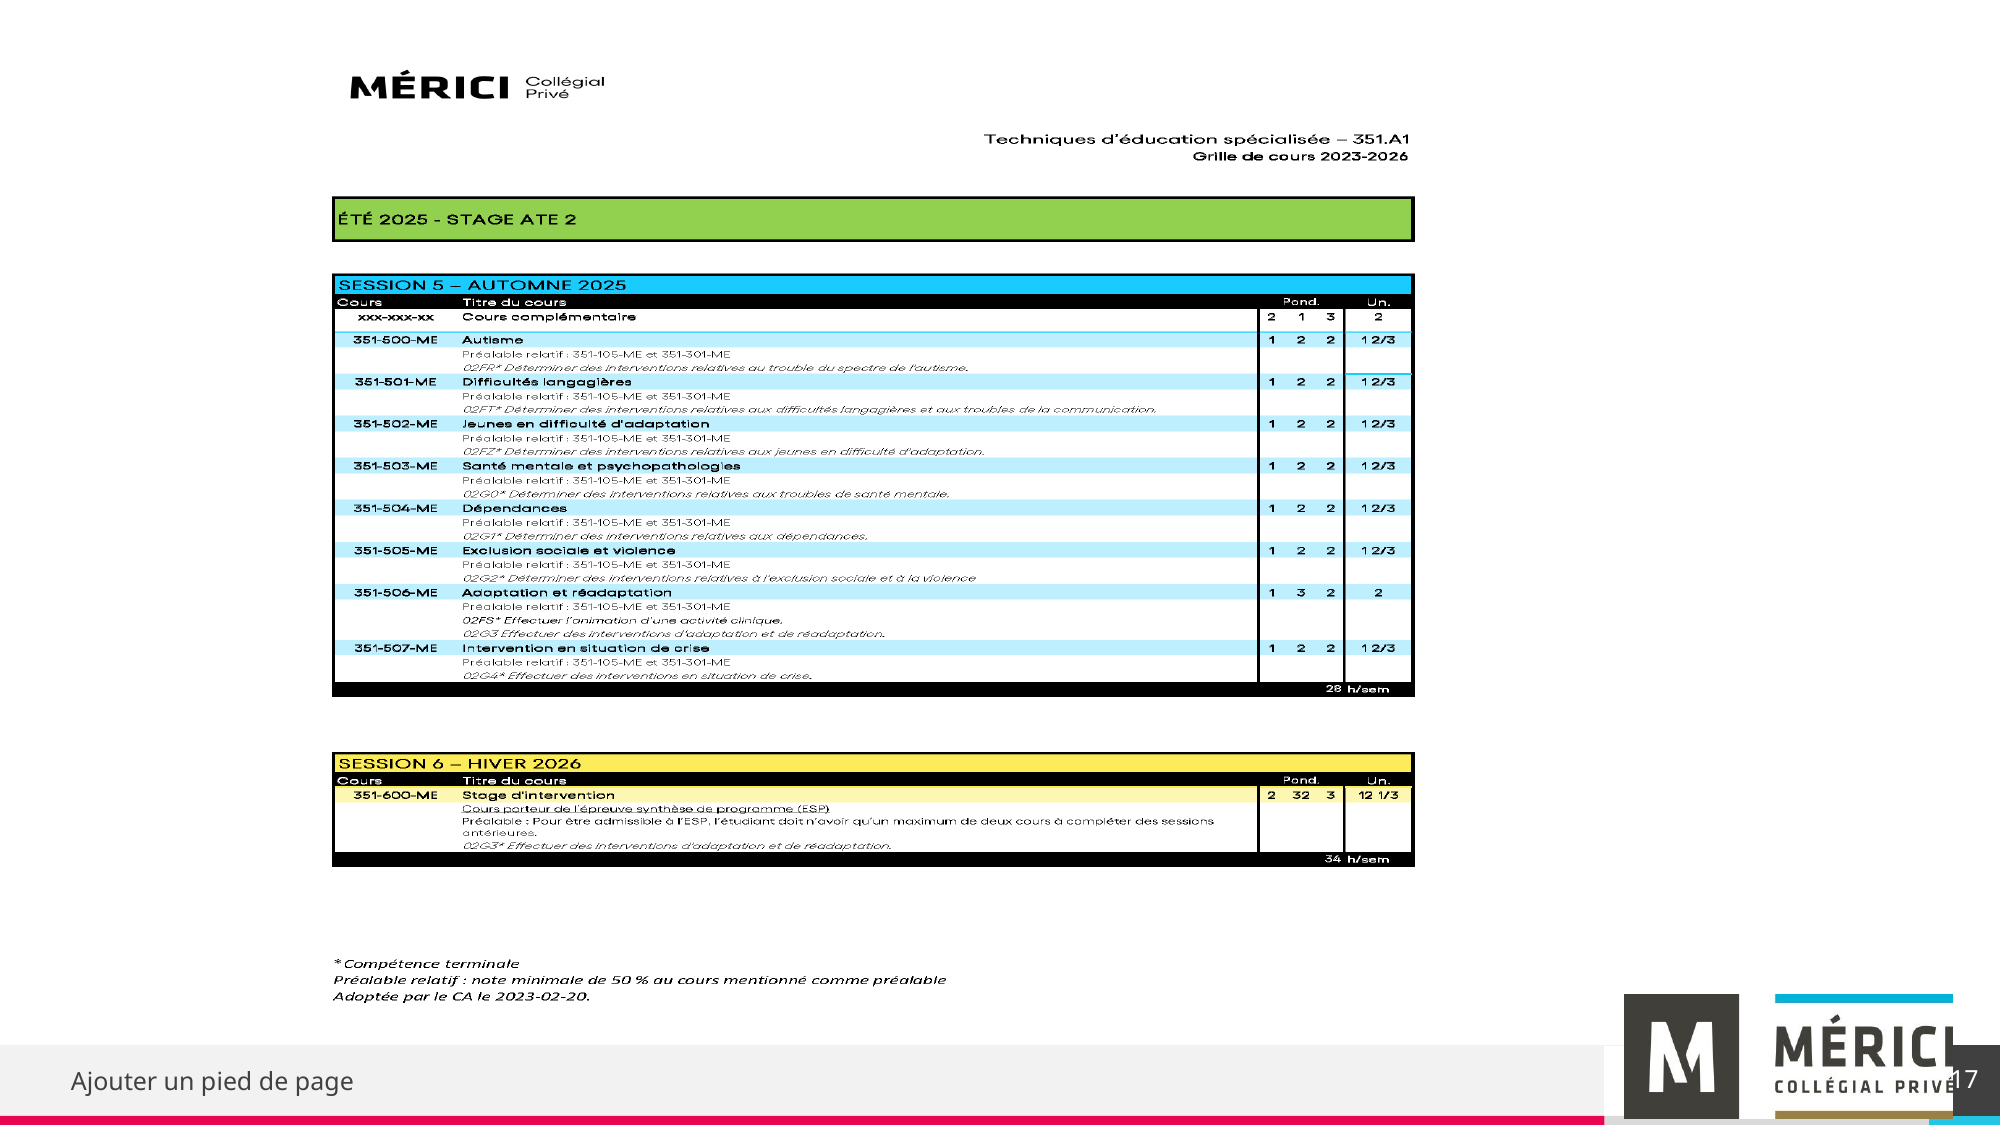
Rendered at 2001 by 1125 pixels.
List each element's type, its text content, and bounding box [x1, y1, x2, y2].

footer Ajouter un pied de page [70, 1056, 1000, 1105]
slide_number 17 [1953, 1045, 2000, 1116]
picture [1624, 994, 1953, 1119]
picture [258, 11, 1489, 1034]
